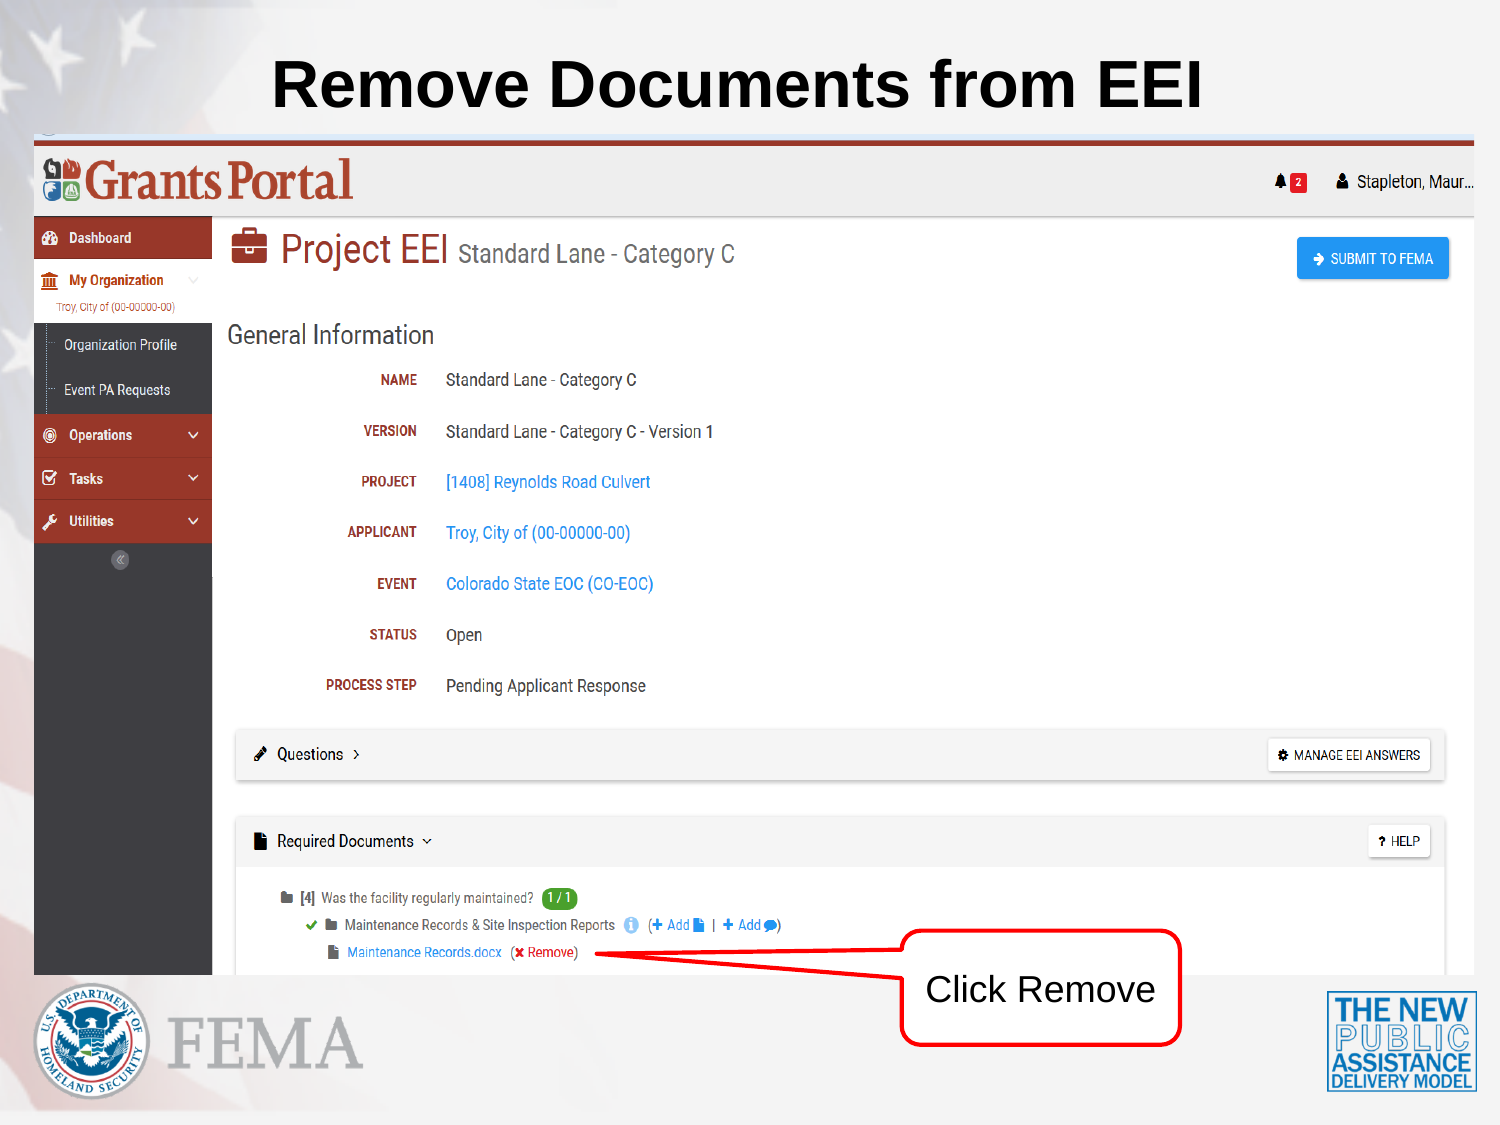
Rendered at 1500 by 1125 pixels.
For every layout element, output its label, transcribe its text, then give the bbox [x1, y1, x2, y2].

text_box Click Remove [899, 985, 1183, 1047]
picture [0, 0, 1500, 1125]
title Remove Documents from EEI [88, 33, 1425, 132]
